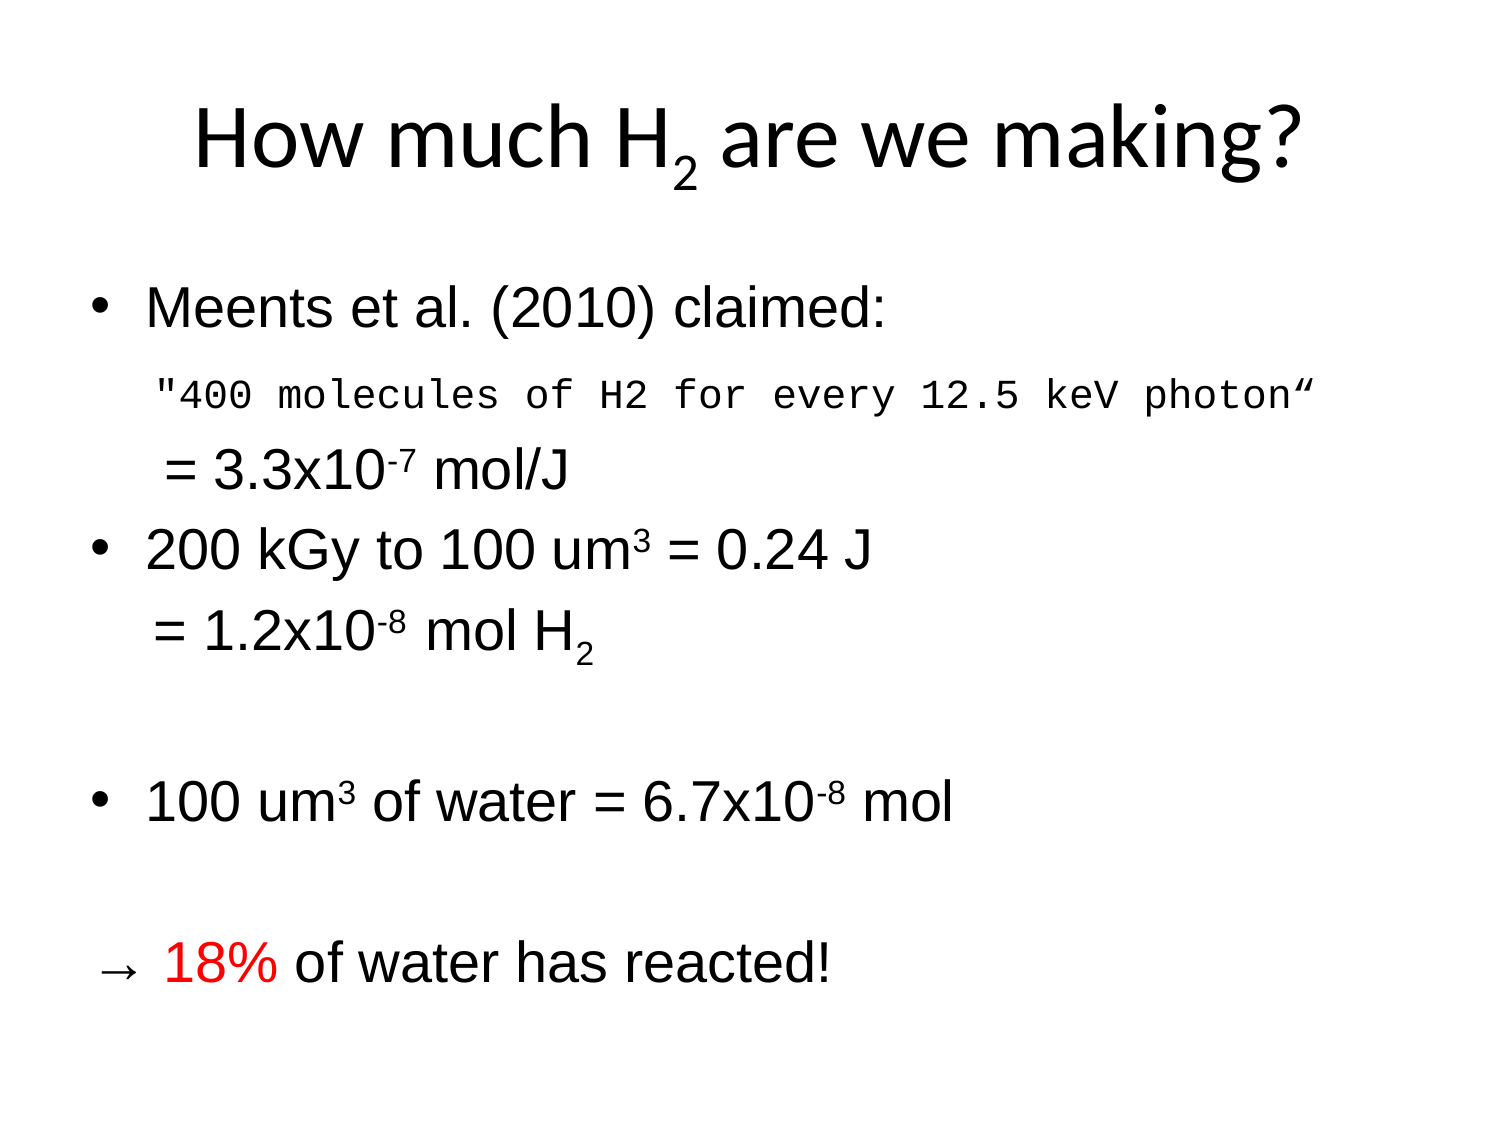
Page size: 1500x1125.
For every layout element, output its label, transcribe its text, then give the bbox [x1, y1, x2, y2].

title How much H2 are we making? [75, 45, 1425, 233]
list Meents et al. (2010) claimed: "400 molecules of H2 for every 12.5 keV photon“ = 3.3x10-7 mol/J 200 kGy to 100 um3 = 0.24 J = 1.2x10-8 mol H2 100 um3 of water = 6.7x10-8 mol → 18% of water has reacted! [75, 262, 1425, 1005]
